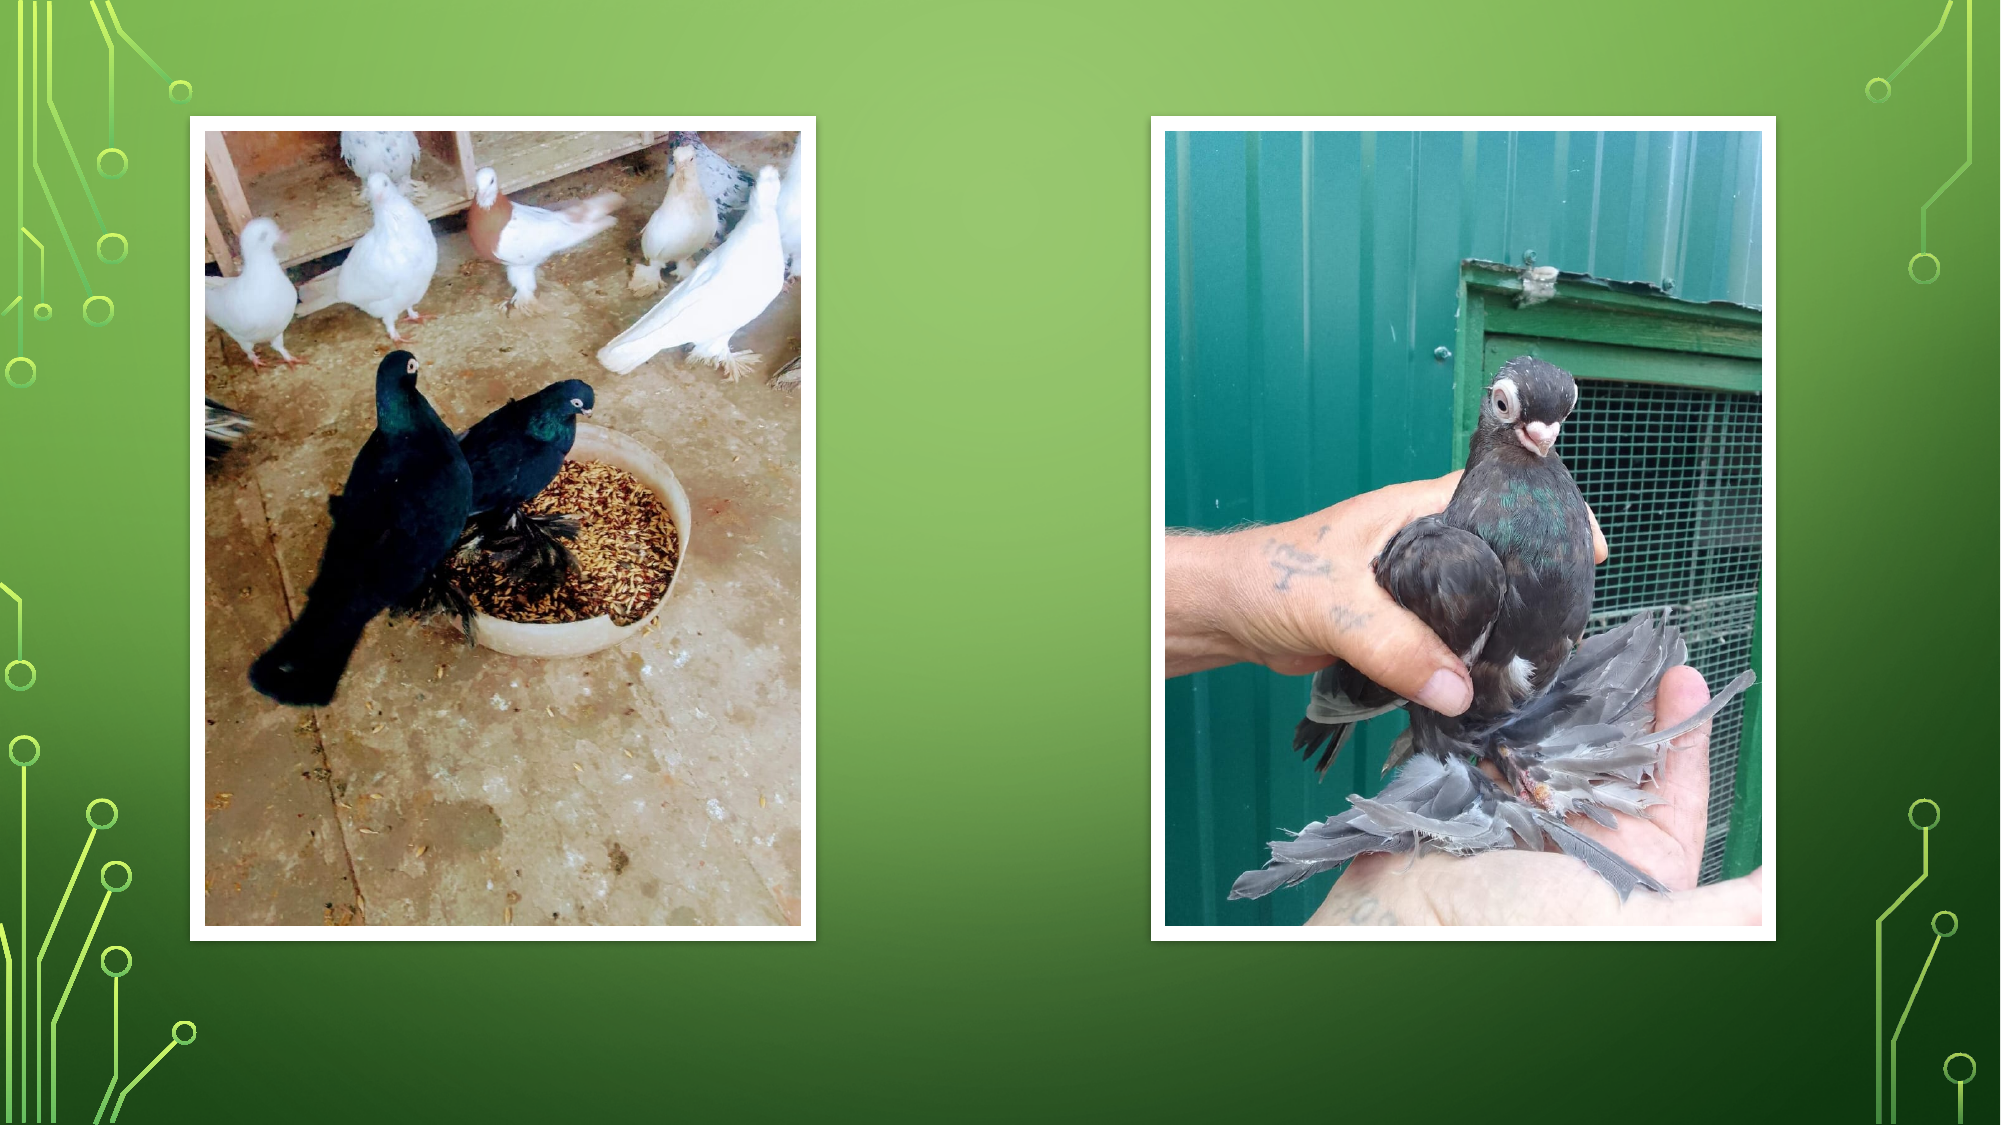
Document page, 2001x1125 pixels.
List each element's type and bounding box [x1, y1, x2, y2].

picture [204, 130, 802, 927]
picture [1164, 130, 1762, 927]
